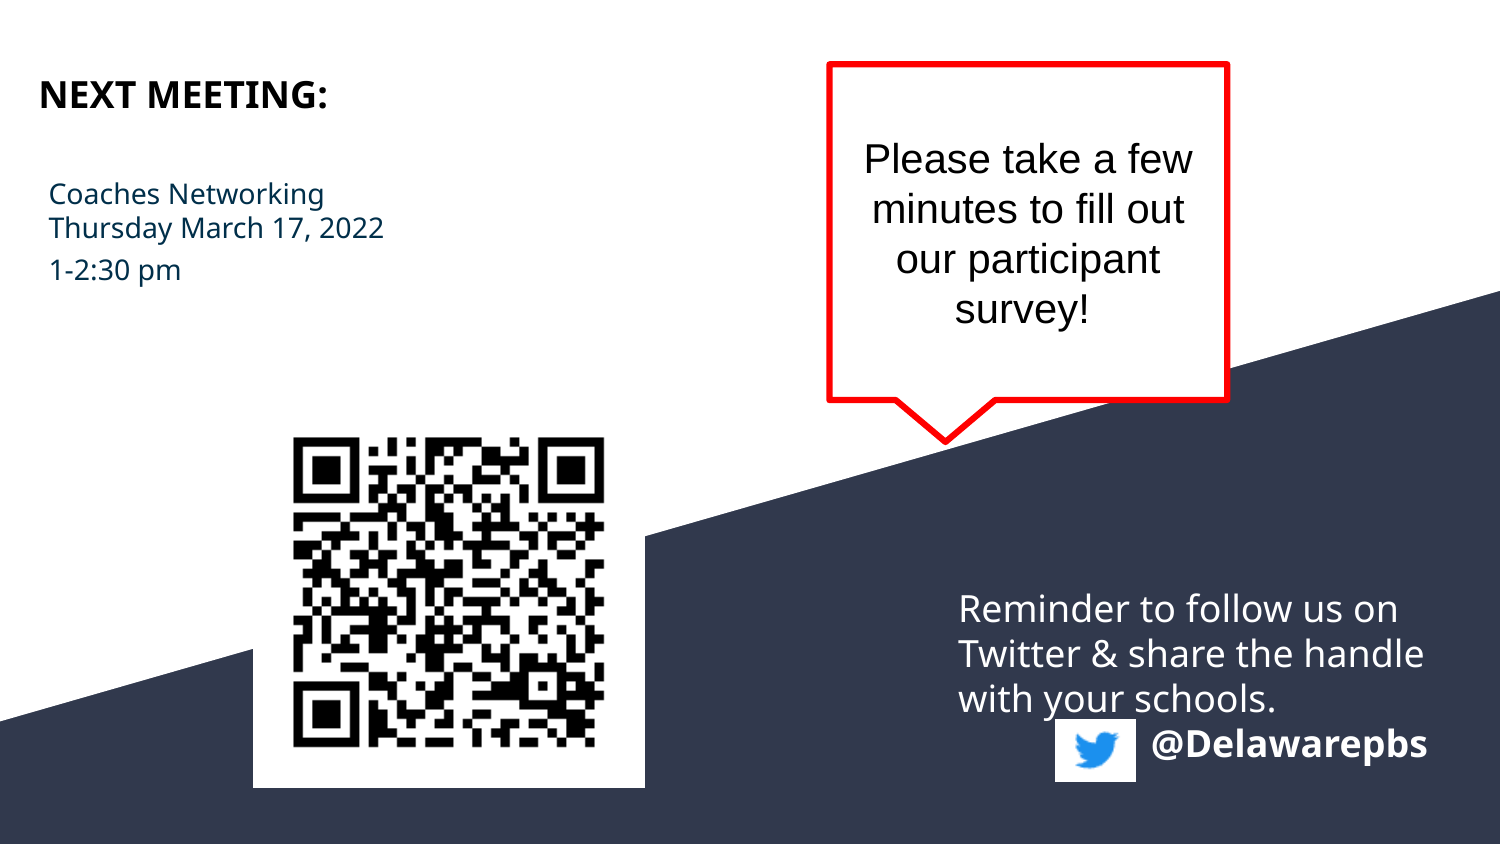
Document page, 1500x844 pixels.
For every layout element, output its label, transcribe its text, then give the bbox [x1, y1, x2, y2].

text_box Please take a few minutes to fill out our participant survey! [829, 64, 1228, 442]
picture [1055, 719, 1136, 783]
text_box Reminder to follow us on Twitter & share the handle with your schools. @Delawarepbs [943, 569, 1444, 780]
title Coaches Networking Thursday March 17, 2022 1-2:30 pm [33, 160, 829, 304]
subtitle NEXT MEETING: [23, 56, 720, 178]
picture [253, 396, 645, 789]
